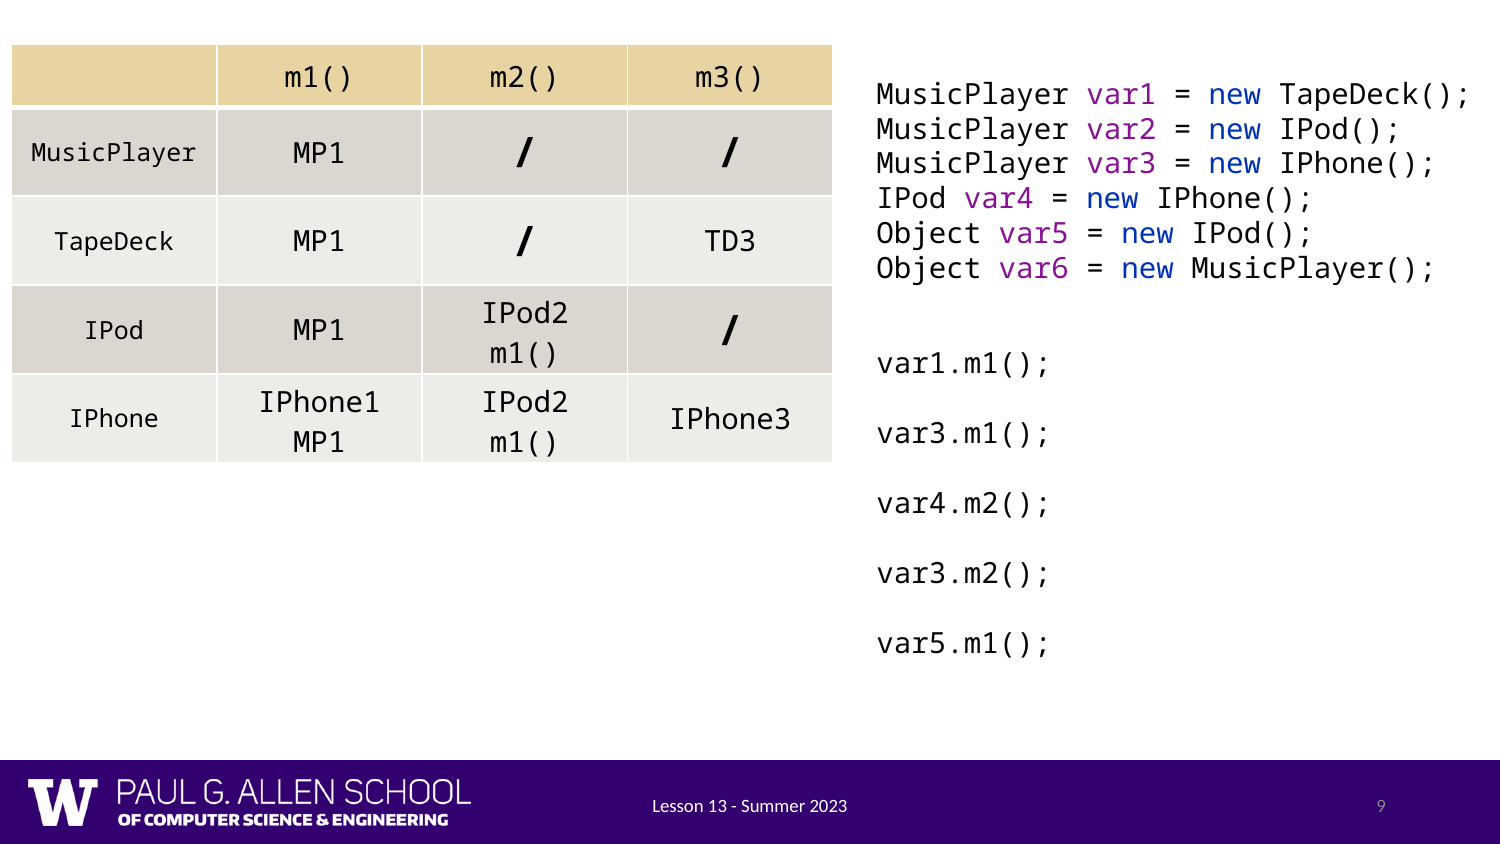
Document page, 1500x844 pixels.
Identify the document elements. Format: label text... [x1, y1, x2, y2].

table_cell MP1 [218, 110, 421, 195]
table_cell MP1 [218, 286, 421, 373]
table_header [12, 45, 216, 105]
slide_number 9 [1059, 782, 1397, 827]
table_cell MP1 [218, 197, 421, 284]
table_cell IPhone1 MP1 [218, 375, 421, 462]
table_cell IPhone3 [628, 375, 832, 462]
table_header m2() [423, 45, 627, 105]
table_header m1() [218, 45, 421, 105]
text_box var1.m1(); var3.m1(); var4.m2(); var3.m2(); var5.m1(); [861, 336, 1376, 667]
footer Lesson 13 - Summer 2023 [496, 782, 1004, 827]
text_box MusicPlayer var1 = new TapeDeck(); MusicPlayer var2 = new IPod(); MusicPlayer var3 = new IPhone(); IPod var4 = new IPhone(); Object var5 = new IPod(); Object var6 = new MusicPlayer(); [861, 67, 1489, 319]
table_cell / [628, 110, 832, 195]
table_cell TD3 [628, 197, 832, 284]
table_cell / [628, 286, 832, 373]
table_cell IPhone [12, 375, 216, 462]
table_cell MusicPlayer [12, 110, 216, 195]
table_cell IPod [12, 286, 216, 373]
table_header m3() [628, 45, 832, 105]
table_cell / [423, 110, 627, 195]
picture [0, 760, 1500, 844]
table_cell / [423, 197, 627, 284]
table_cell IPod2 m1() [423, 375, 627, 462]
table_cell IPod2 m1() [423, 286, 627, 373]
table_cell TapeDeck [12, 197, 216, 284]
